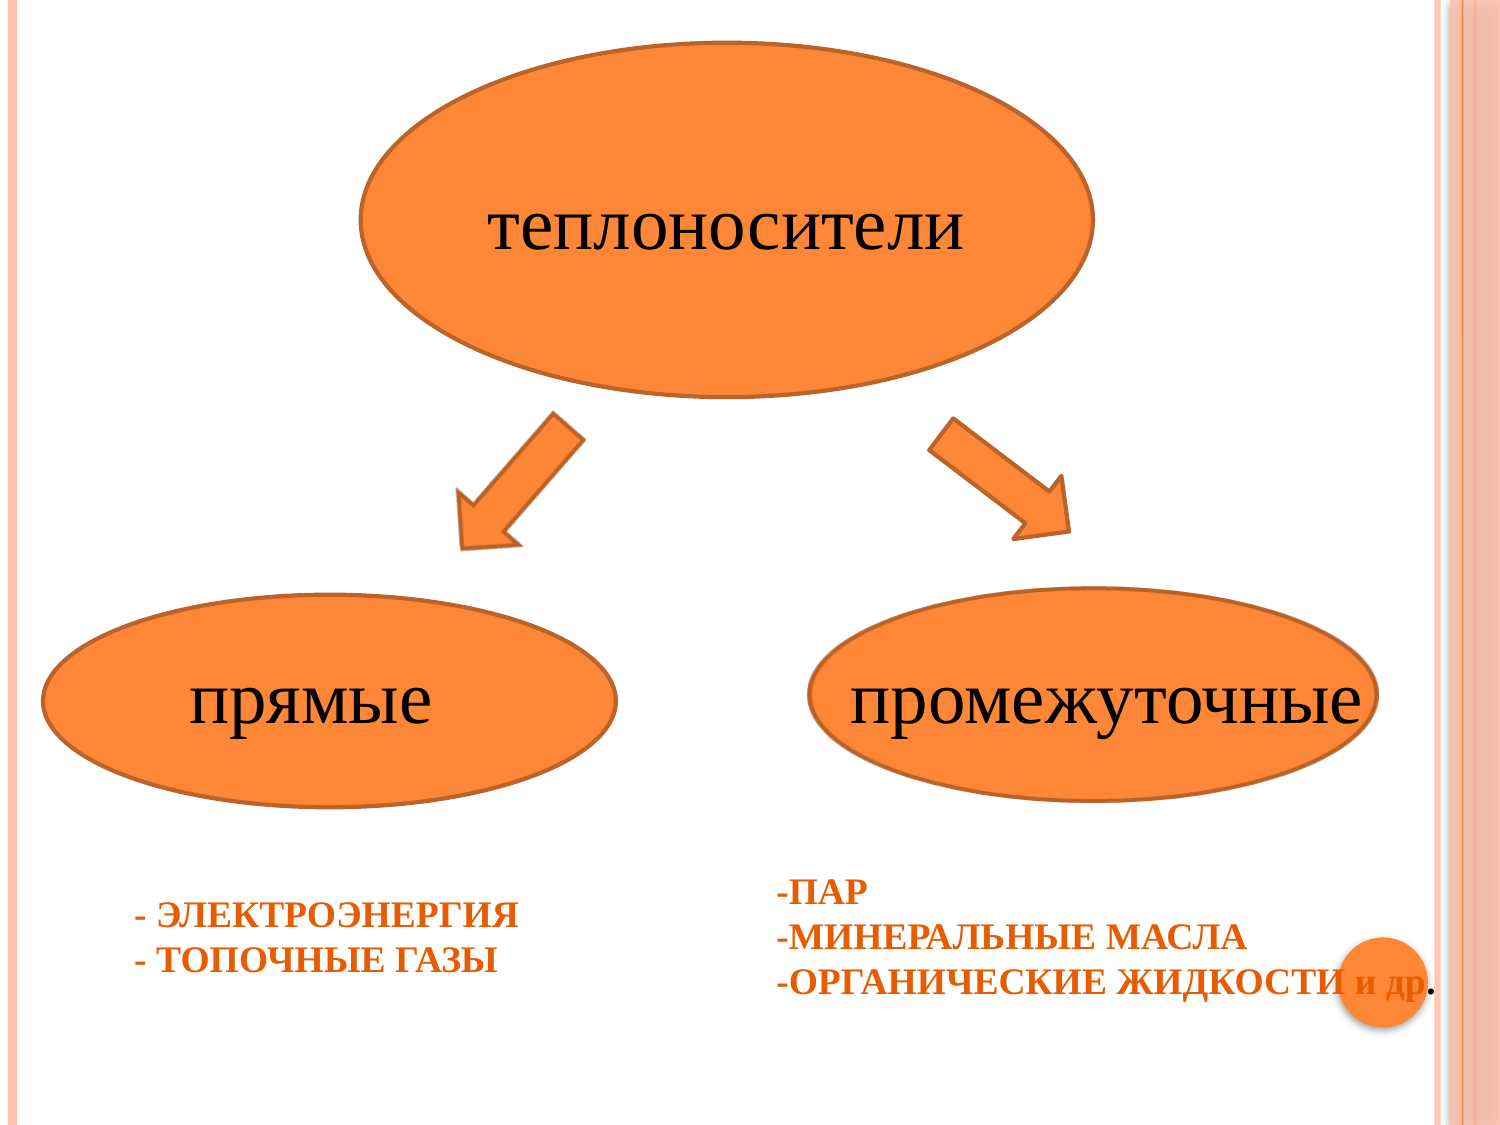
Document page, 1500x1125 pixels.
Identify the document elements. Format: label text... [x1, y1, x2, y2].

text_box теплоносители [358, 40, 1096, 400]
picture [807, 585, 1379, 803]
text_box [40, 592, 618, 810]
picture [431, 404, 609, 563]
text_box [927, 416, 1072, 542]
text_box -ПАР -МИНЕРАЛЬНЫЕ МАСЛА -ОРГАНИЧЕСКИЕ ЖИДКОСТИ и др. [761, 859, 1451, 1010]
text_box - ЭЛЕКТРОЭНЕРГИЯ - ТОПОЧНЫЕ ГАЗЫ [119, 882, 535, 988]
text_box прямые [174, 641, 470, 747]
